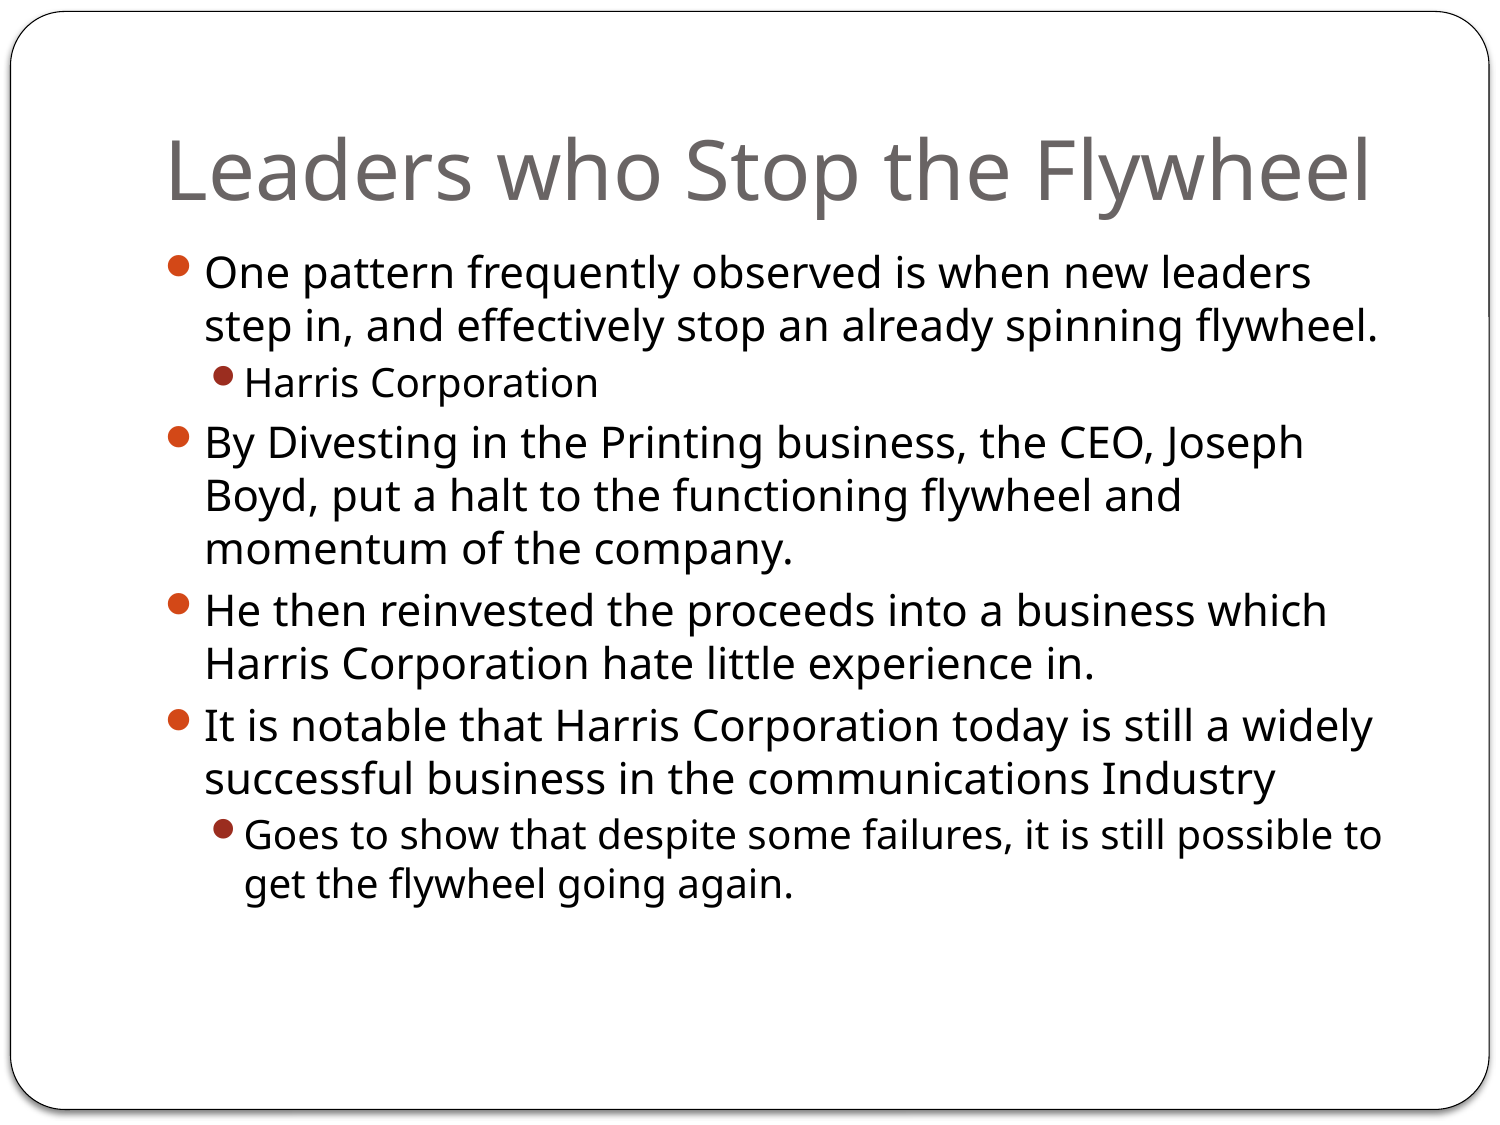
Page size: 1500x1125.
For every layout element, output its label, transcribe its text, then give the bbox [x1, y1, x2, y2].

title Leaders who Stop the Flywheel [150, 45, 1425, 233]
list One pattern frequently observed is when new leaders step in, and effectively stop an already spinning flywheel. Harris Corporation By Divesting in the Printing business, the CEO, Joseph Boyd, put a halt to the functioning flywheel and momentum of the company. He then reinvested the proceeds into a business which Harris Corporation hate little experience in. It is notable that Harris Corporation today is still a widely successful business in the communications Industry Goes to show that despite some failures, it is still possible to get the flywheel going again. [150, 237, 1425, 988]
